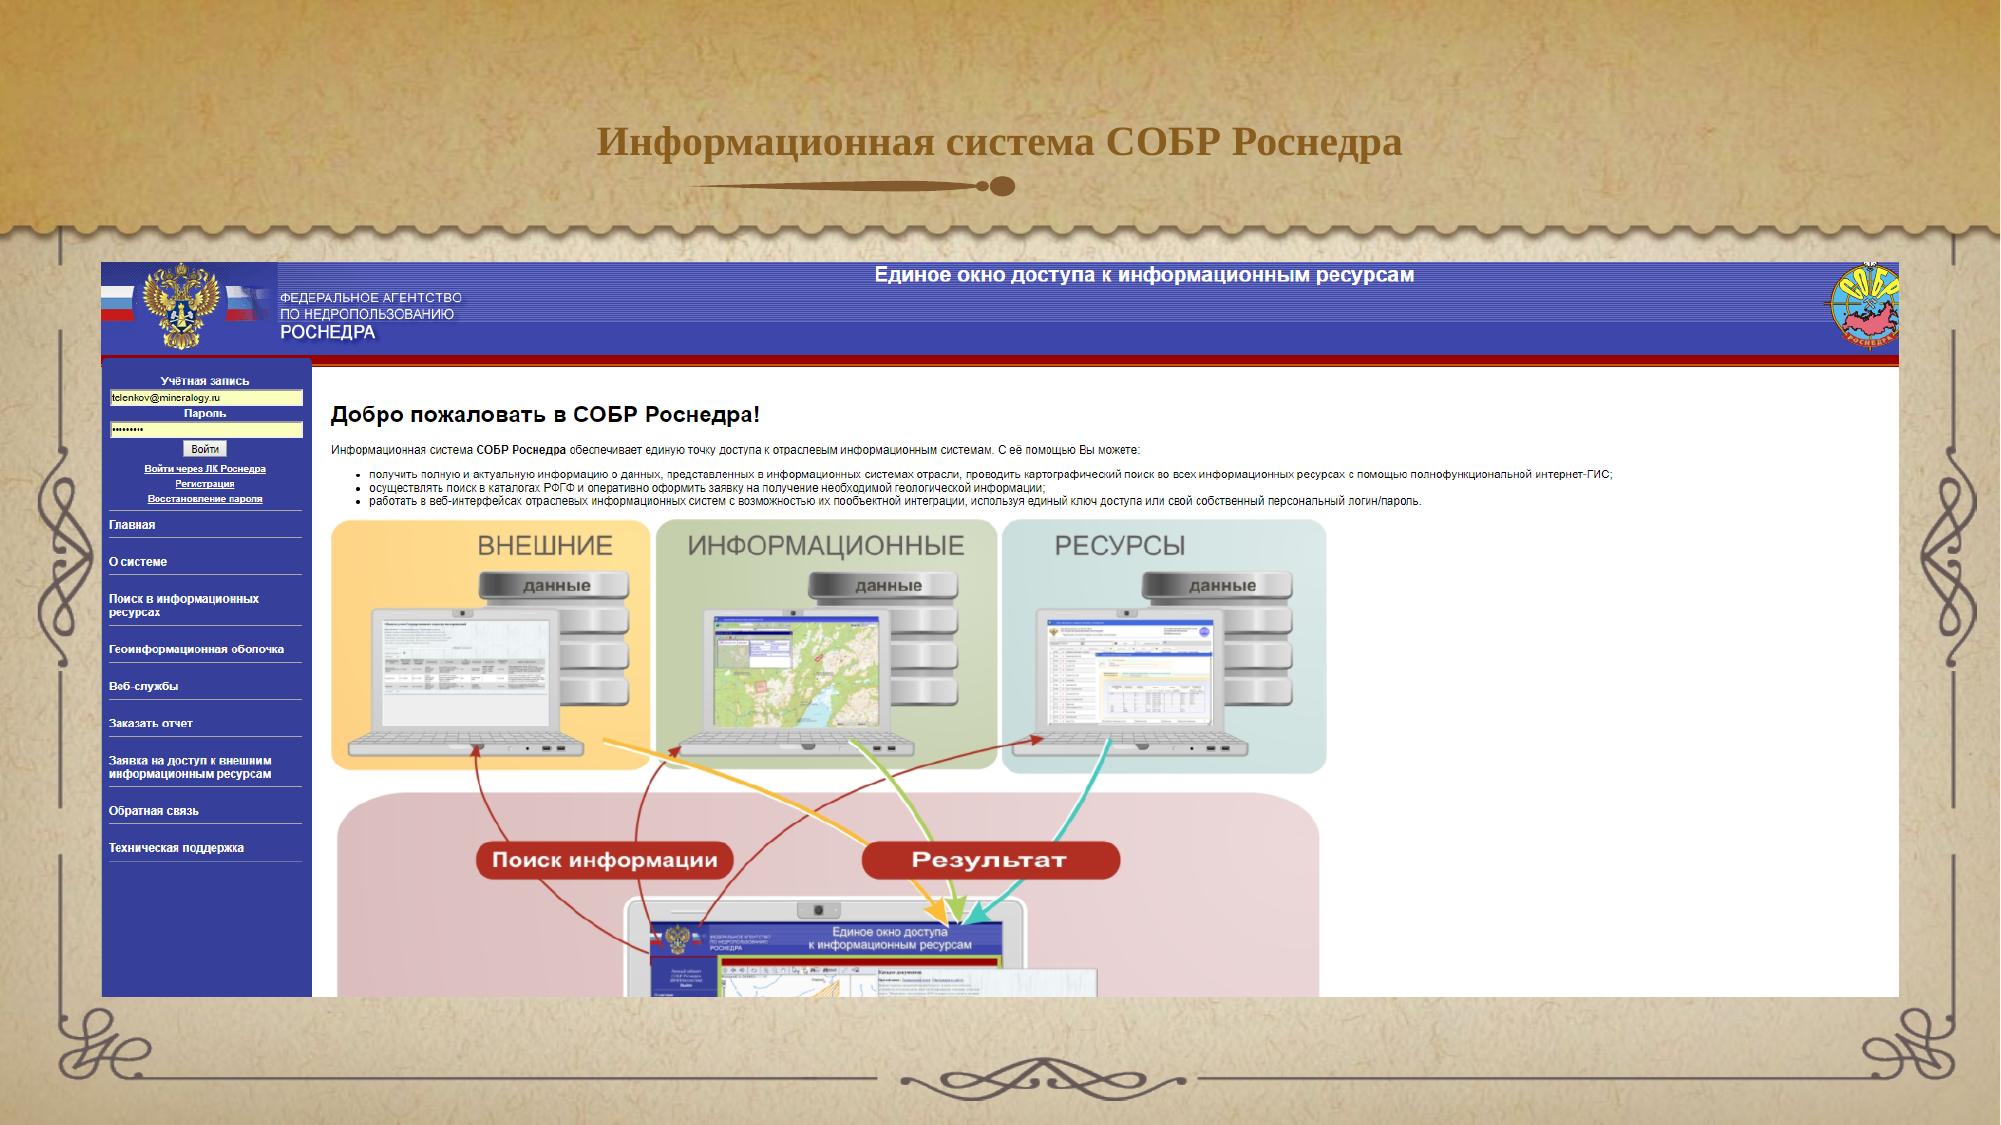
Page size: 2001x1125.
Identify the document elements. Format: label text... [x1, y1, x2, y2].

title Информационная система СОБР Роснедра [99, 45, 1900, 233]
picture [0, 0, 2001, 1125]
